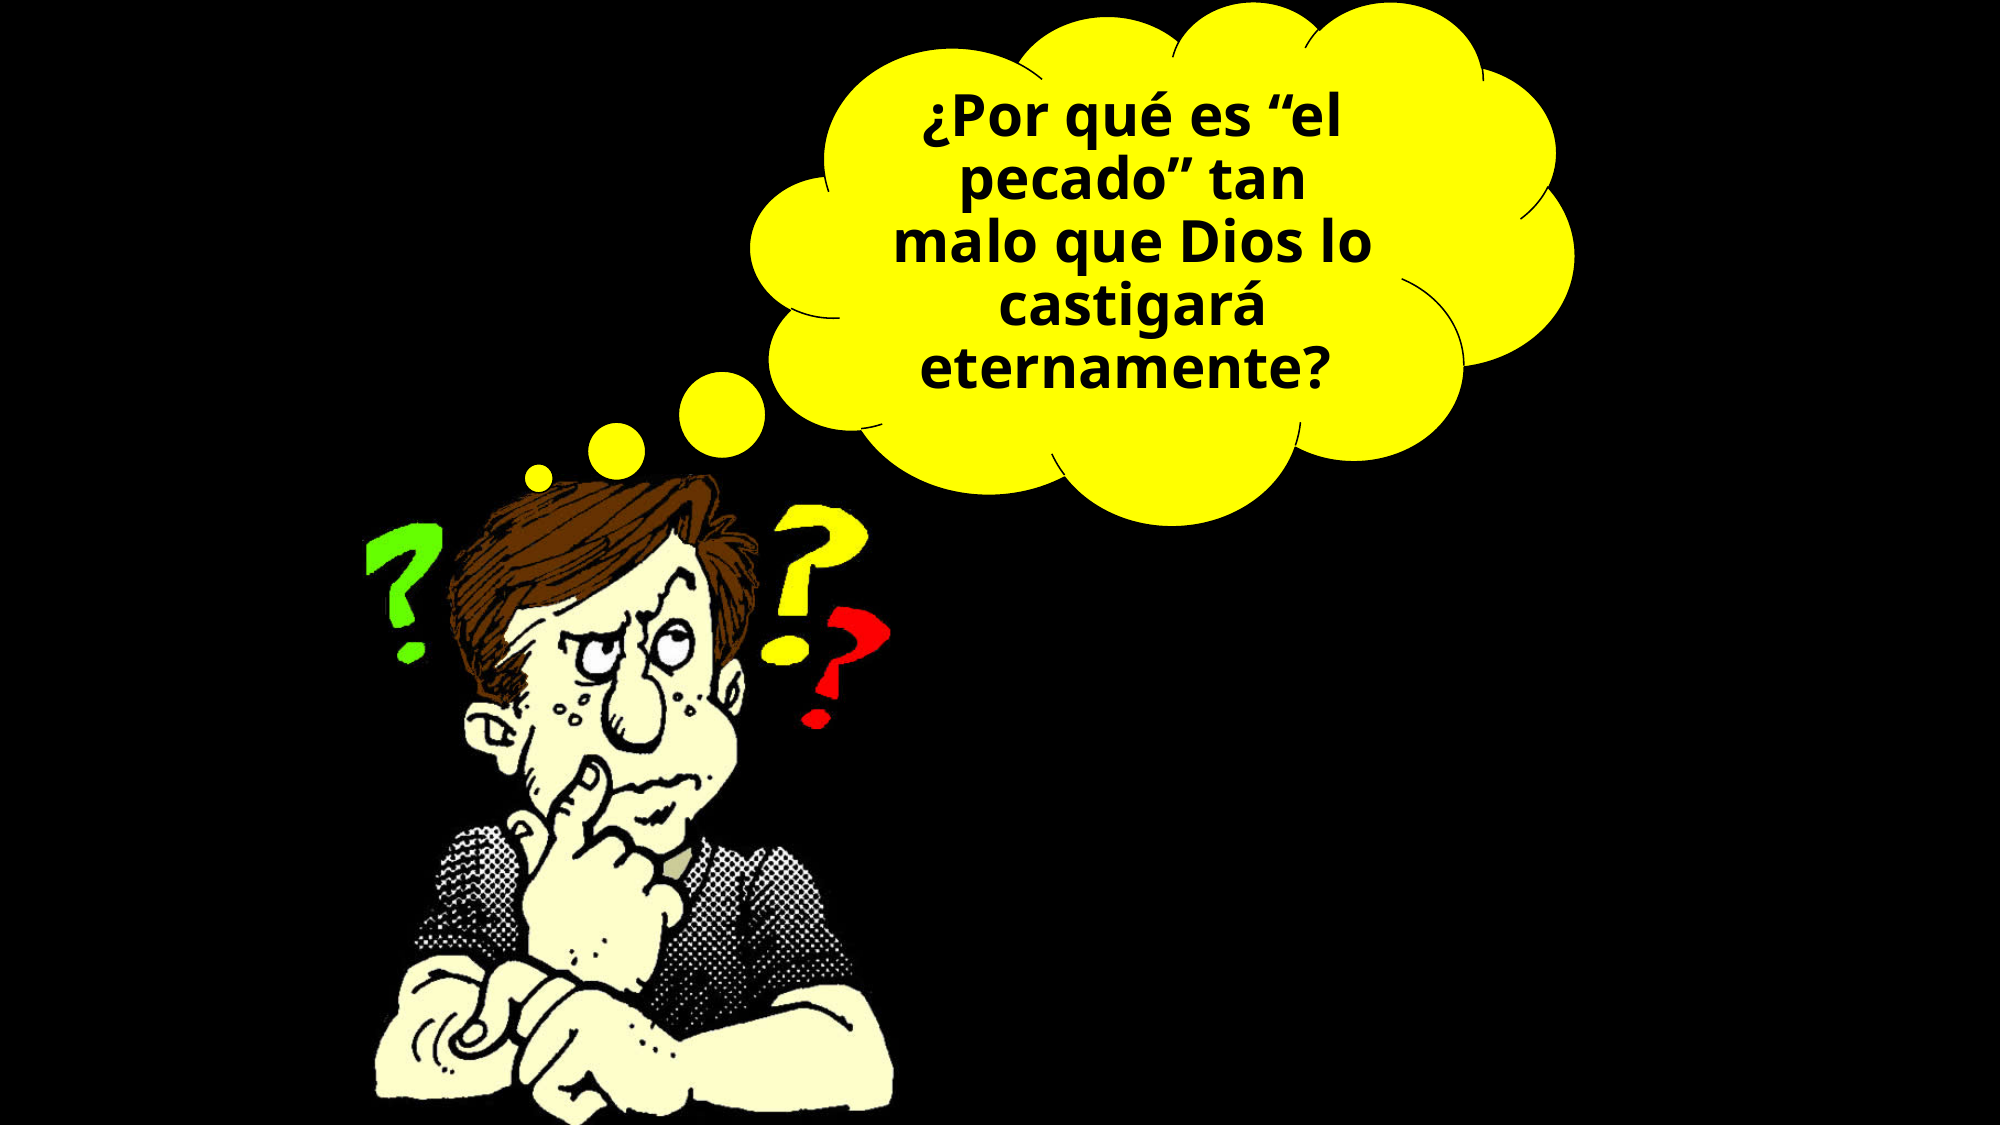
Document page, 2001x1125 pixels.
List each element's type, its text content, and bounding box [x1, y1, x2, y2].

text_box ¿Por qué es “el pecado” tan malo que Dios lo castigará eternamente? [749, 1, 1576, 527]
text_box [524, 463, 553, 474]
picture [362, 474, 908, 1125]
text_box ¿Por qué es “el pecado” tan malo que Dios lo castigará eternamente? [678, 371, 766, 459]
text_box ¿Por qué es “el pecado” tan malo que Dios lo castigará eternamente? [587, 422, 646, 474]
